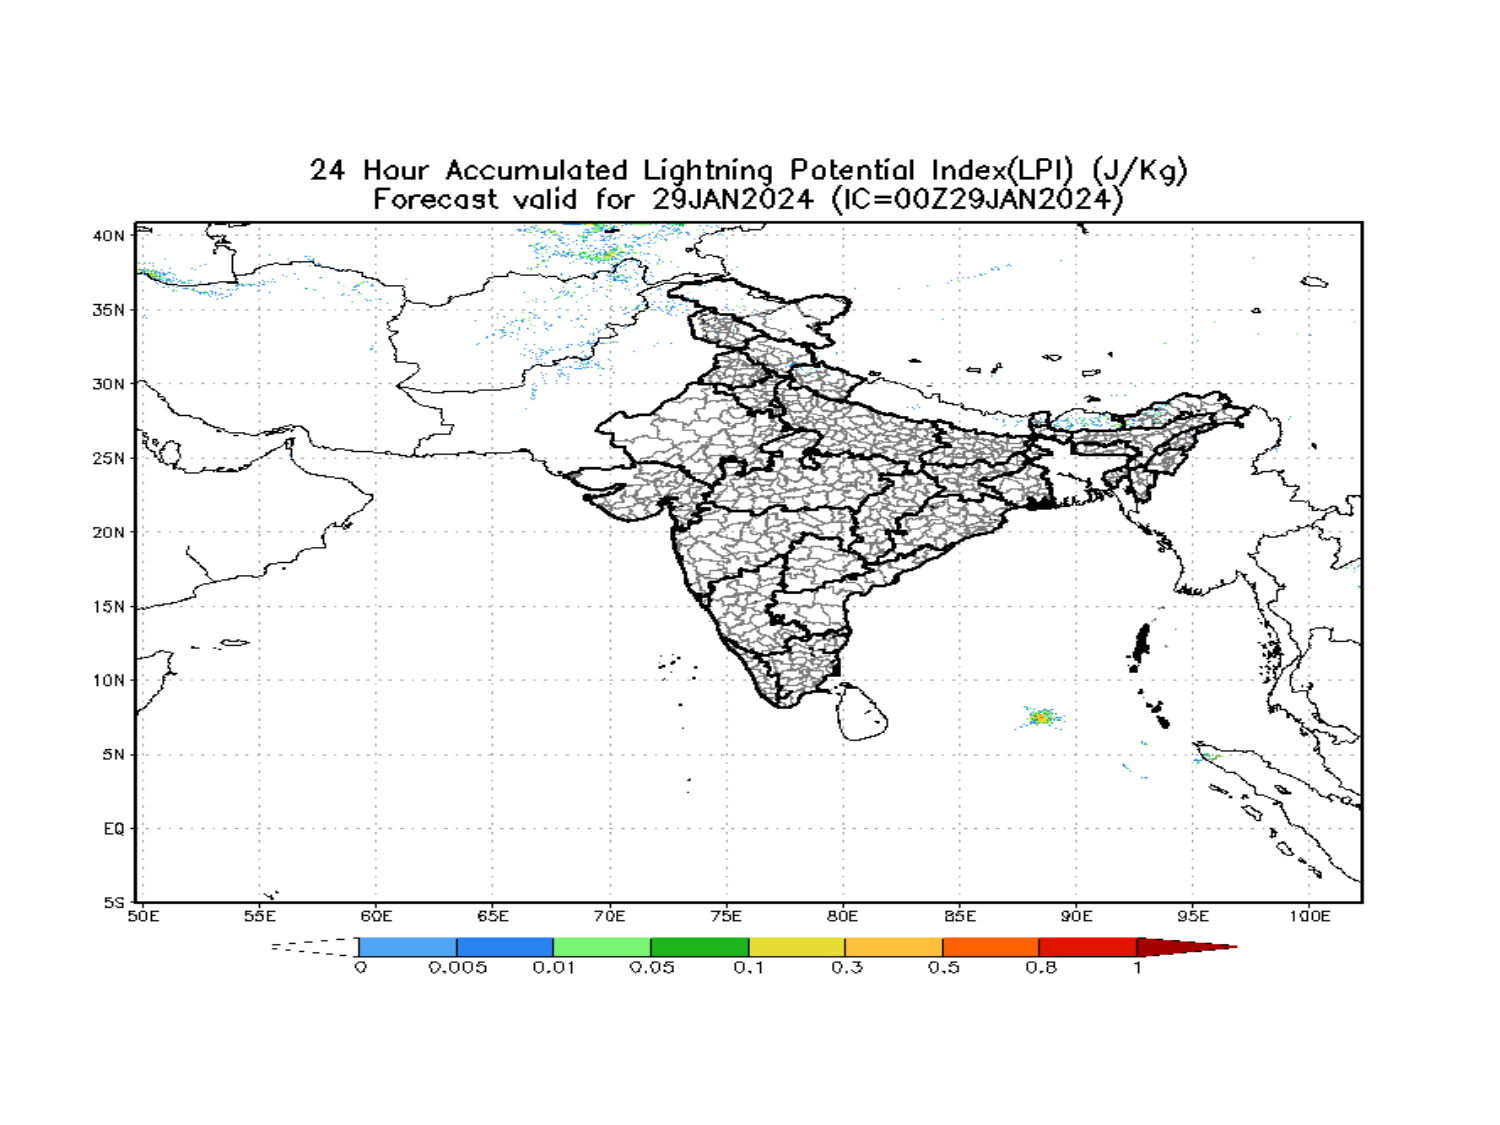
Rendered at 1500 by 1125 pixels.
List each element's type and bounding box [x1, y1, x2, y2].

picture [74, 149, 1426, 976]
